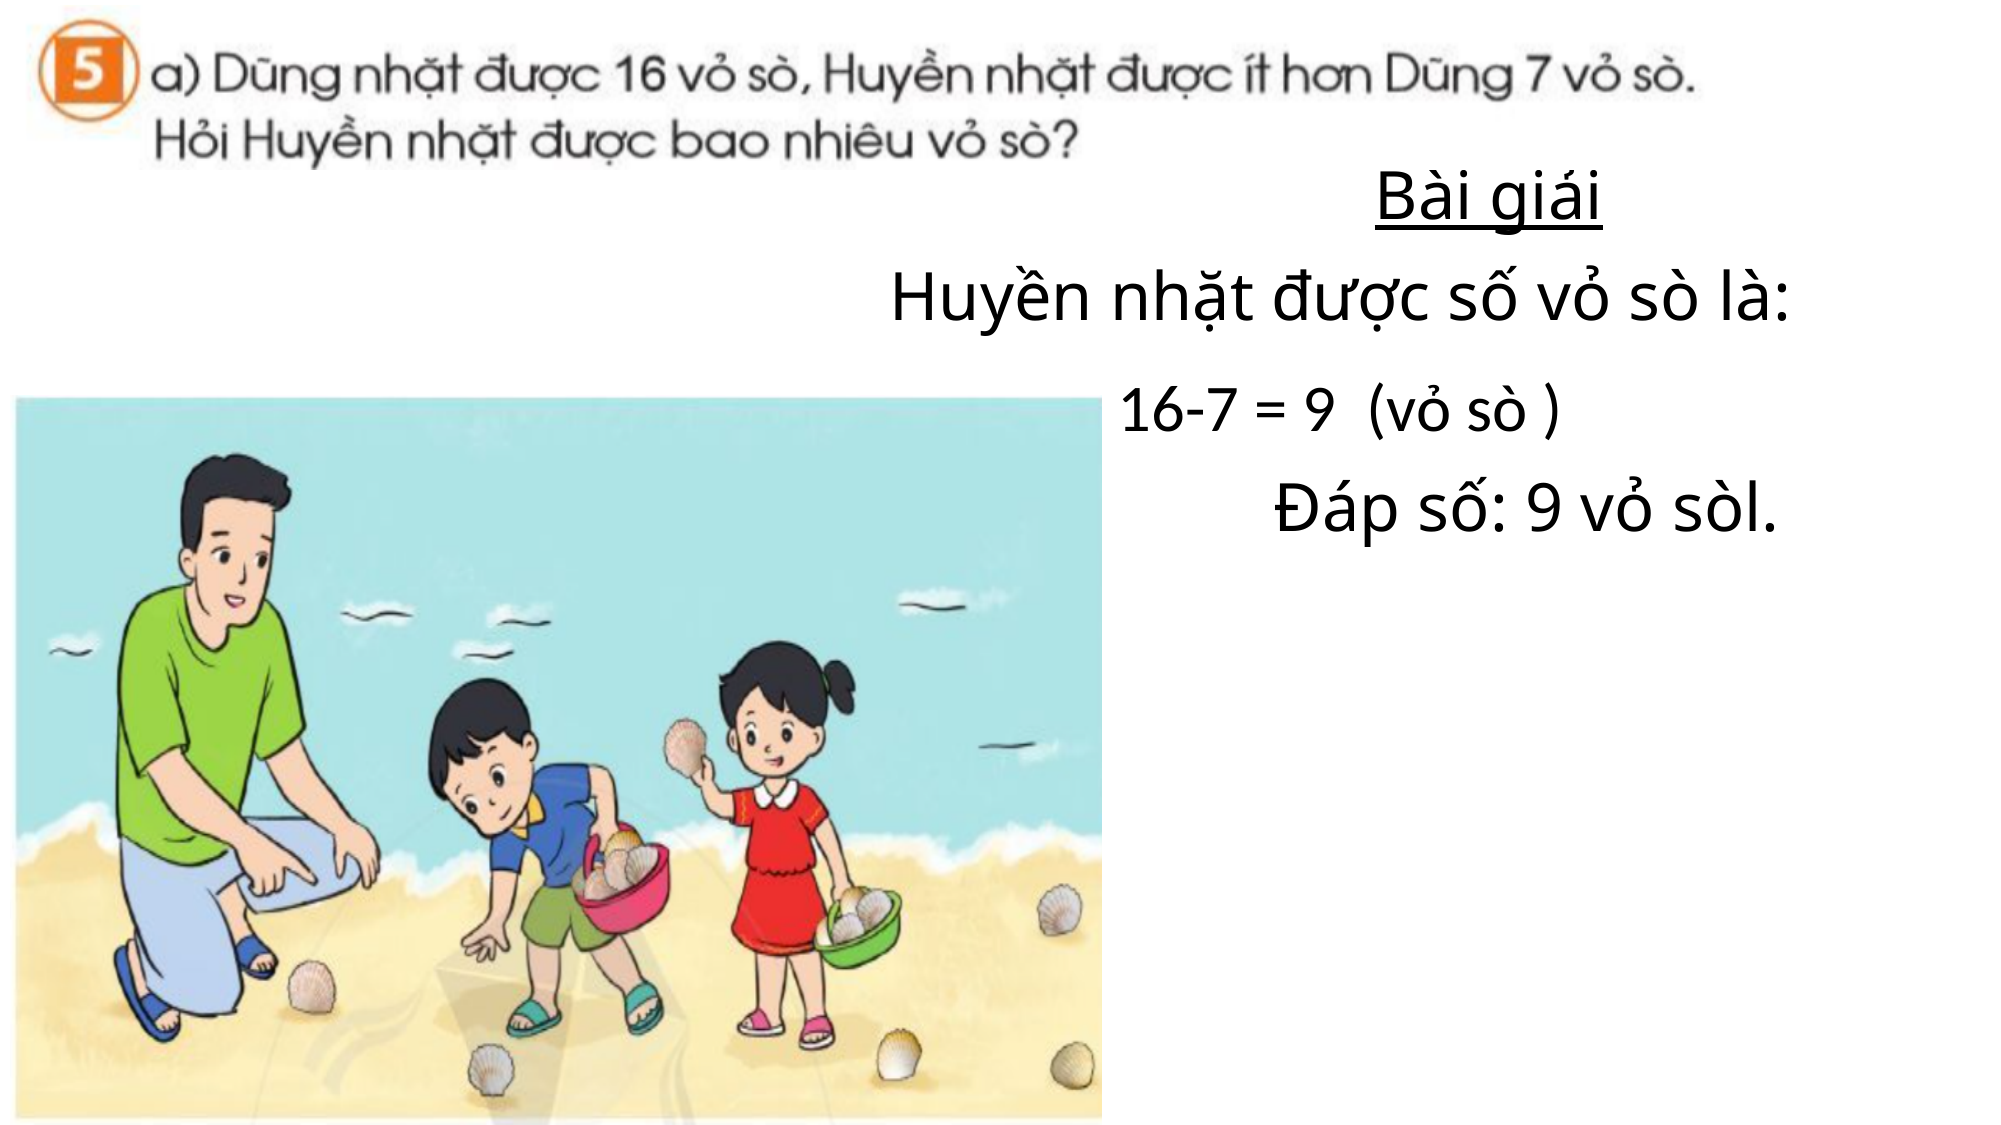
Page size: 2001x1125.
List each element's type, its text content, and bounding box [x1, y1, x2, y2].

text_box 16-7 = 9 (vỏ sò ) [978, 338, 1704, 471]
text_box Đáp số: 9 vỏ sòl. [1176, 440, 1878, 570]
picture [10, 395, 1102, 1125]
text_box Huyền nhặt được số vỏ sò là: [716, 227, 1965, 359]
picture [25, 5, 1715, 170]
text_box Bài giải [1315, 170, 1663, 258]
